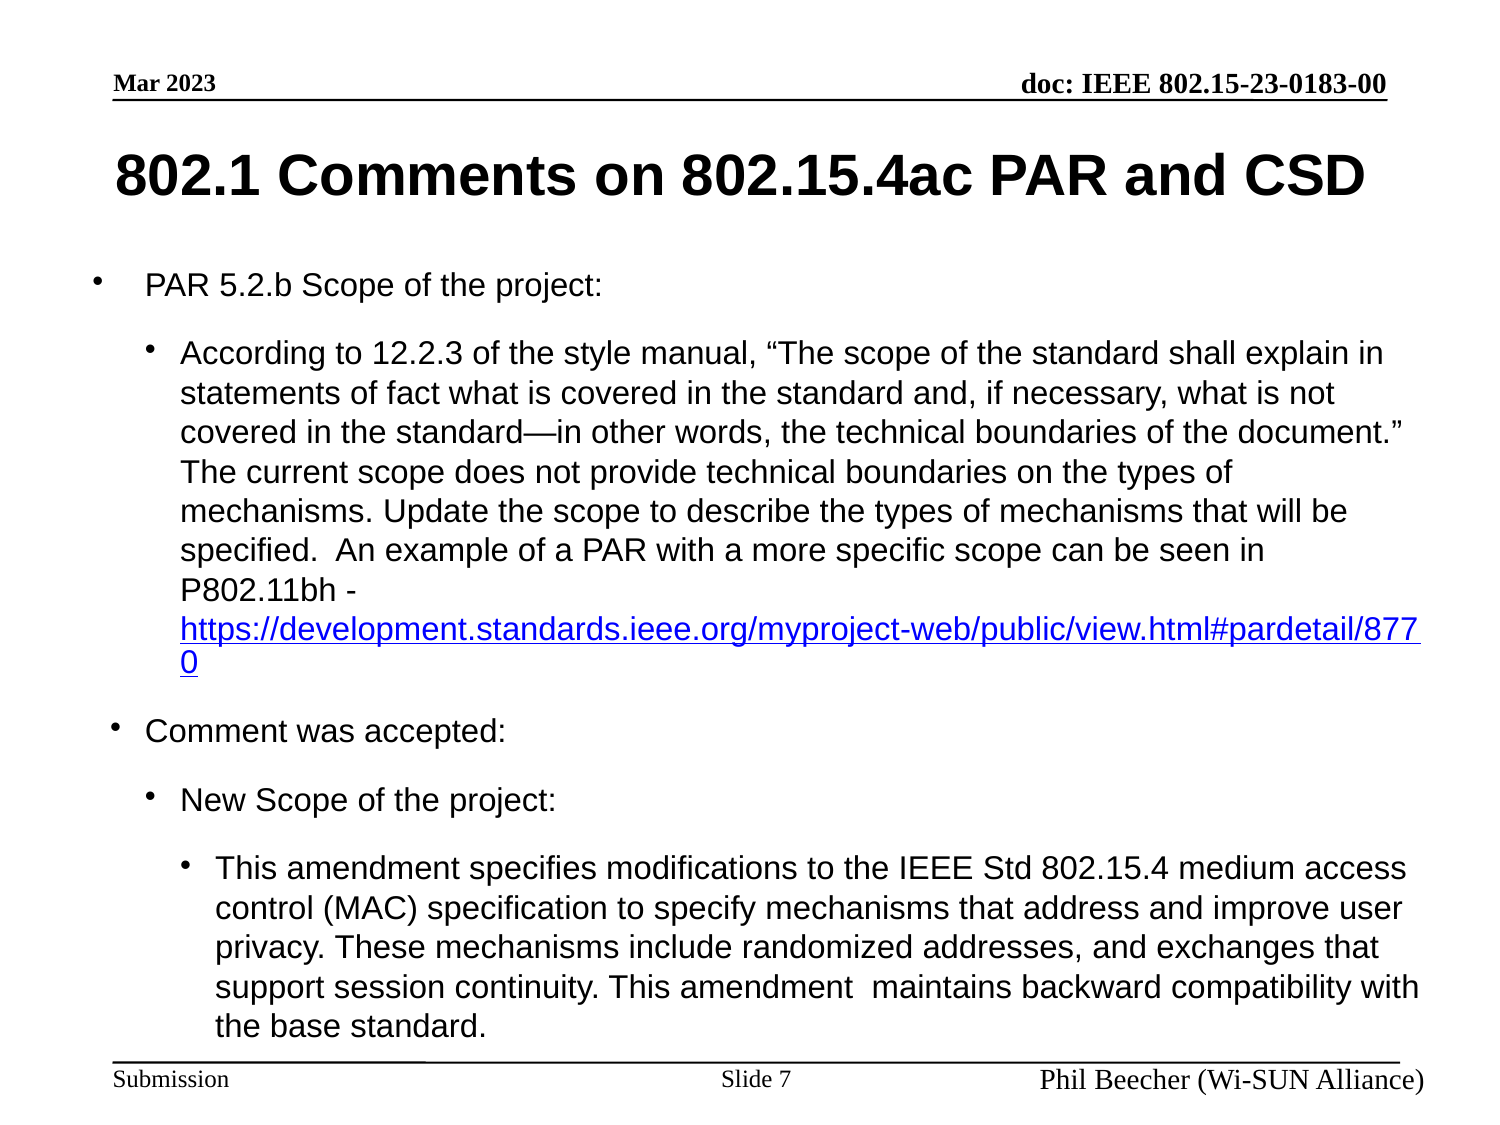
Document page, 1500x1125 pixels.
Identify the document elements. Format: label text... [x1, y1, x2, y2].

text_box 802.1 Comments on 802.15.4ac PAR and CSD [74, 112, 1425, 233]
text_box Slide 7 [675, 1062, 838, 1093]
text_box PAR 5.2.b Scope of the project: According to 12.2.3 of the style manual, “The scope of the standard shall explain in statements of fact what is covered in the standard and, if necessary, what is not covered in the standard—in other words, the technical boundaries of the document.” The current scope does not provide technical boundaries on the types of mechanisms. Update the scope to describe the types of mechanisms that will be specified. An example of a PAR with a more specific scope can be seen in P802.11bh - https://development.standards.ieee.org/myproject-web/public/view.html#pardetail/8770 Comment was accepted: New Scope of the project: This amendment specifies modifications to the IEEE Std 802.15.4 medium access control (MAC) specification to specify mechanisms that address and improve user privacy. These mechanisms include randomized addresses, and exchanges that support session continuity. This amendment maintains backward compatibility with the base standard. [74, 263, 1425, 1013]
